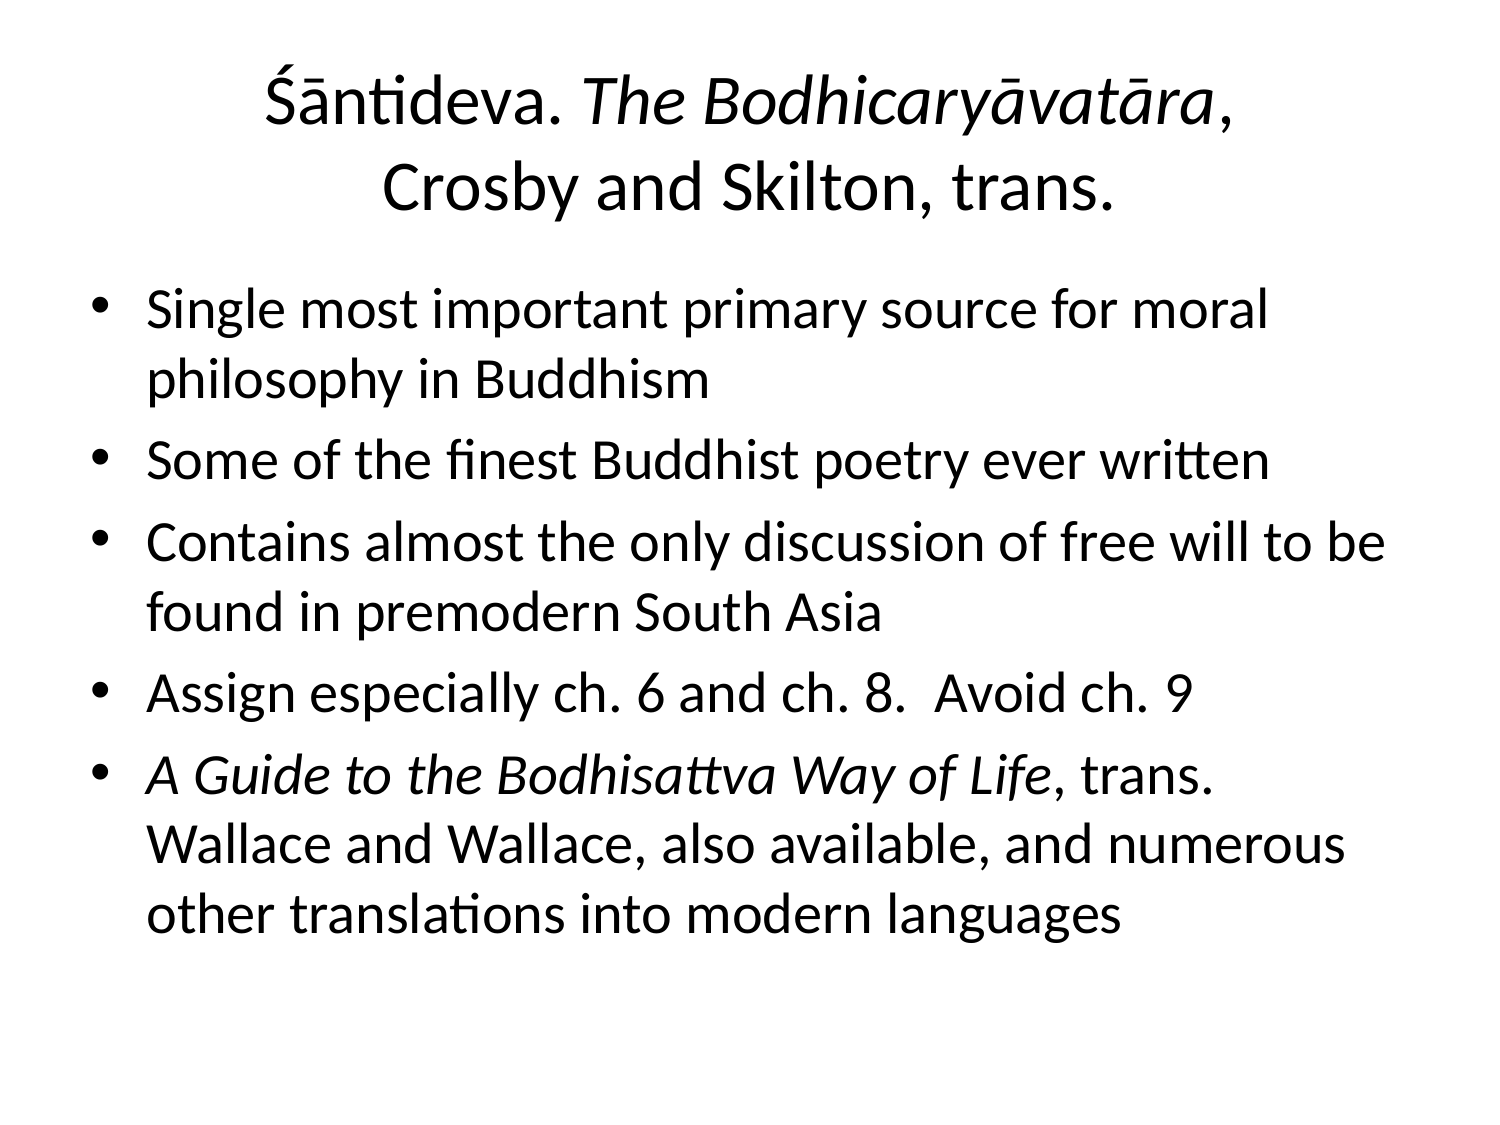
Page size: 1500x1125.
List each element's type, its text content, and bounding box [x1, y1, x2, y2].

list Single most important primary source for moral philosophy in Buddhism Some of the finest Buddhist poetry ever written Contains almost the only discussion of free will to be found in premodern South Asia Assign especially ch. 6 and ch. 8. Avoid ch. 9 A Guide to the Bodhisattva Way of Life, trans. Wallace and Wallace, also available, and numerous other translations into modern languages [75, 262, 1425, 1005]
title Śāntideva. The Bodhicaryāvatāra, Crosby and Skilton, trans. [75, 45, 1425, 233]
